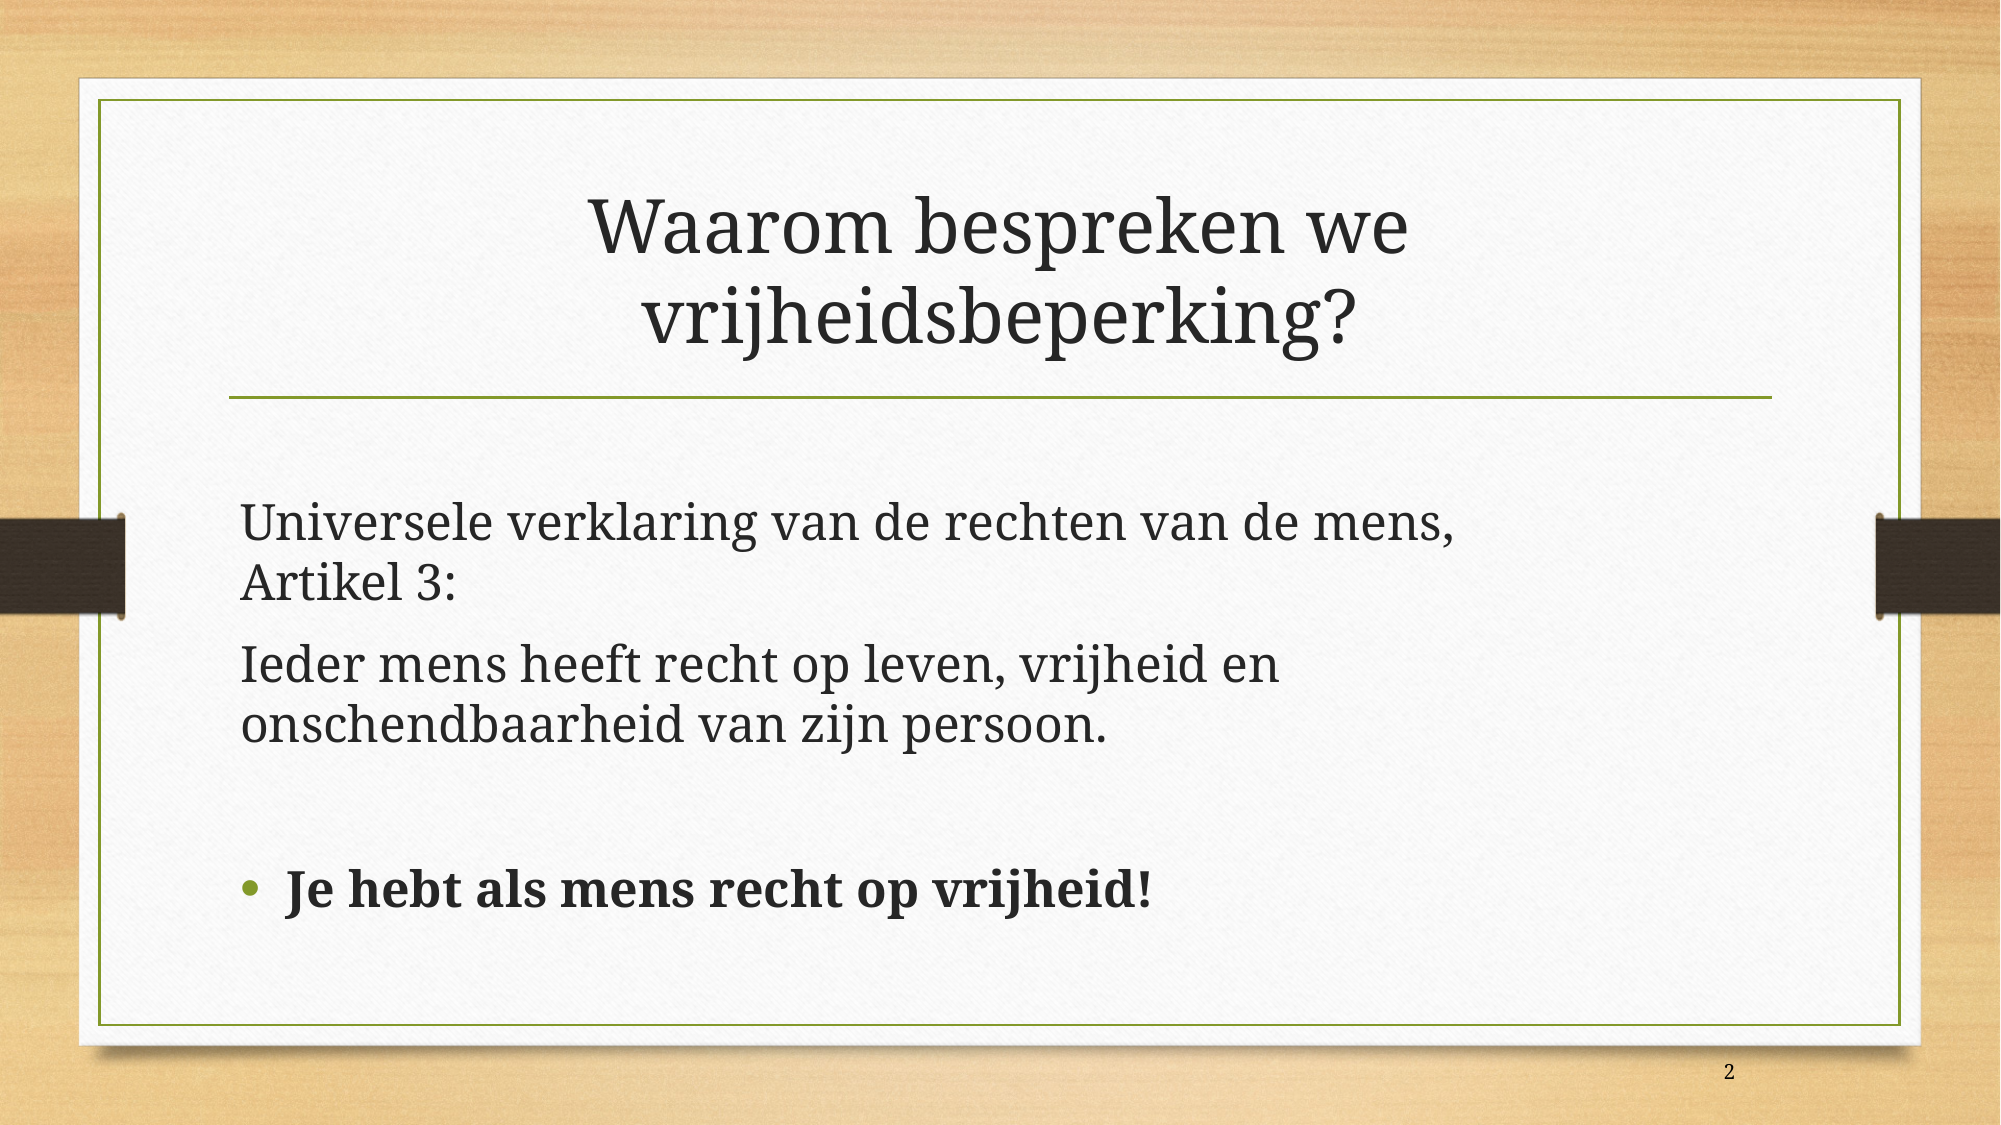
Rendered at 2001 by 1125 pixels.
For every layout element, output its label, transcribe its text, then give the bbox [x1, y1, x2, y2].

picture [0, 0, 2001, 1125]
slide_number 2 [1400, 1042, 1750, 1103]
title Waarom bespreken we vrijheidsbeperking? [212, 161, 1788, 375]
list Universele verklaring van de rechten van de mens, Artikel 3: Ieder mens heeft recht op leven, vrijheid en onschendbaarheid van zijn persoon. Je hebt als mens recht op vrijheid! [225, 400, 1575, 1125]
